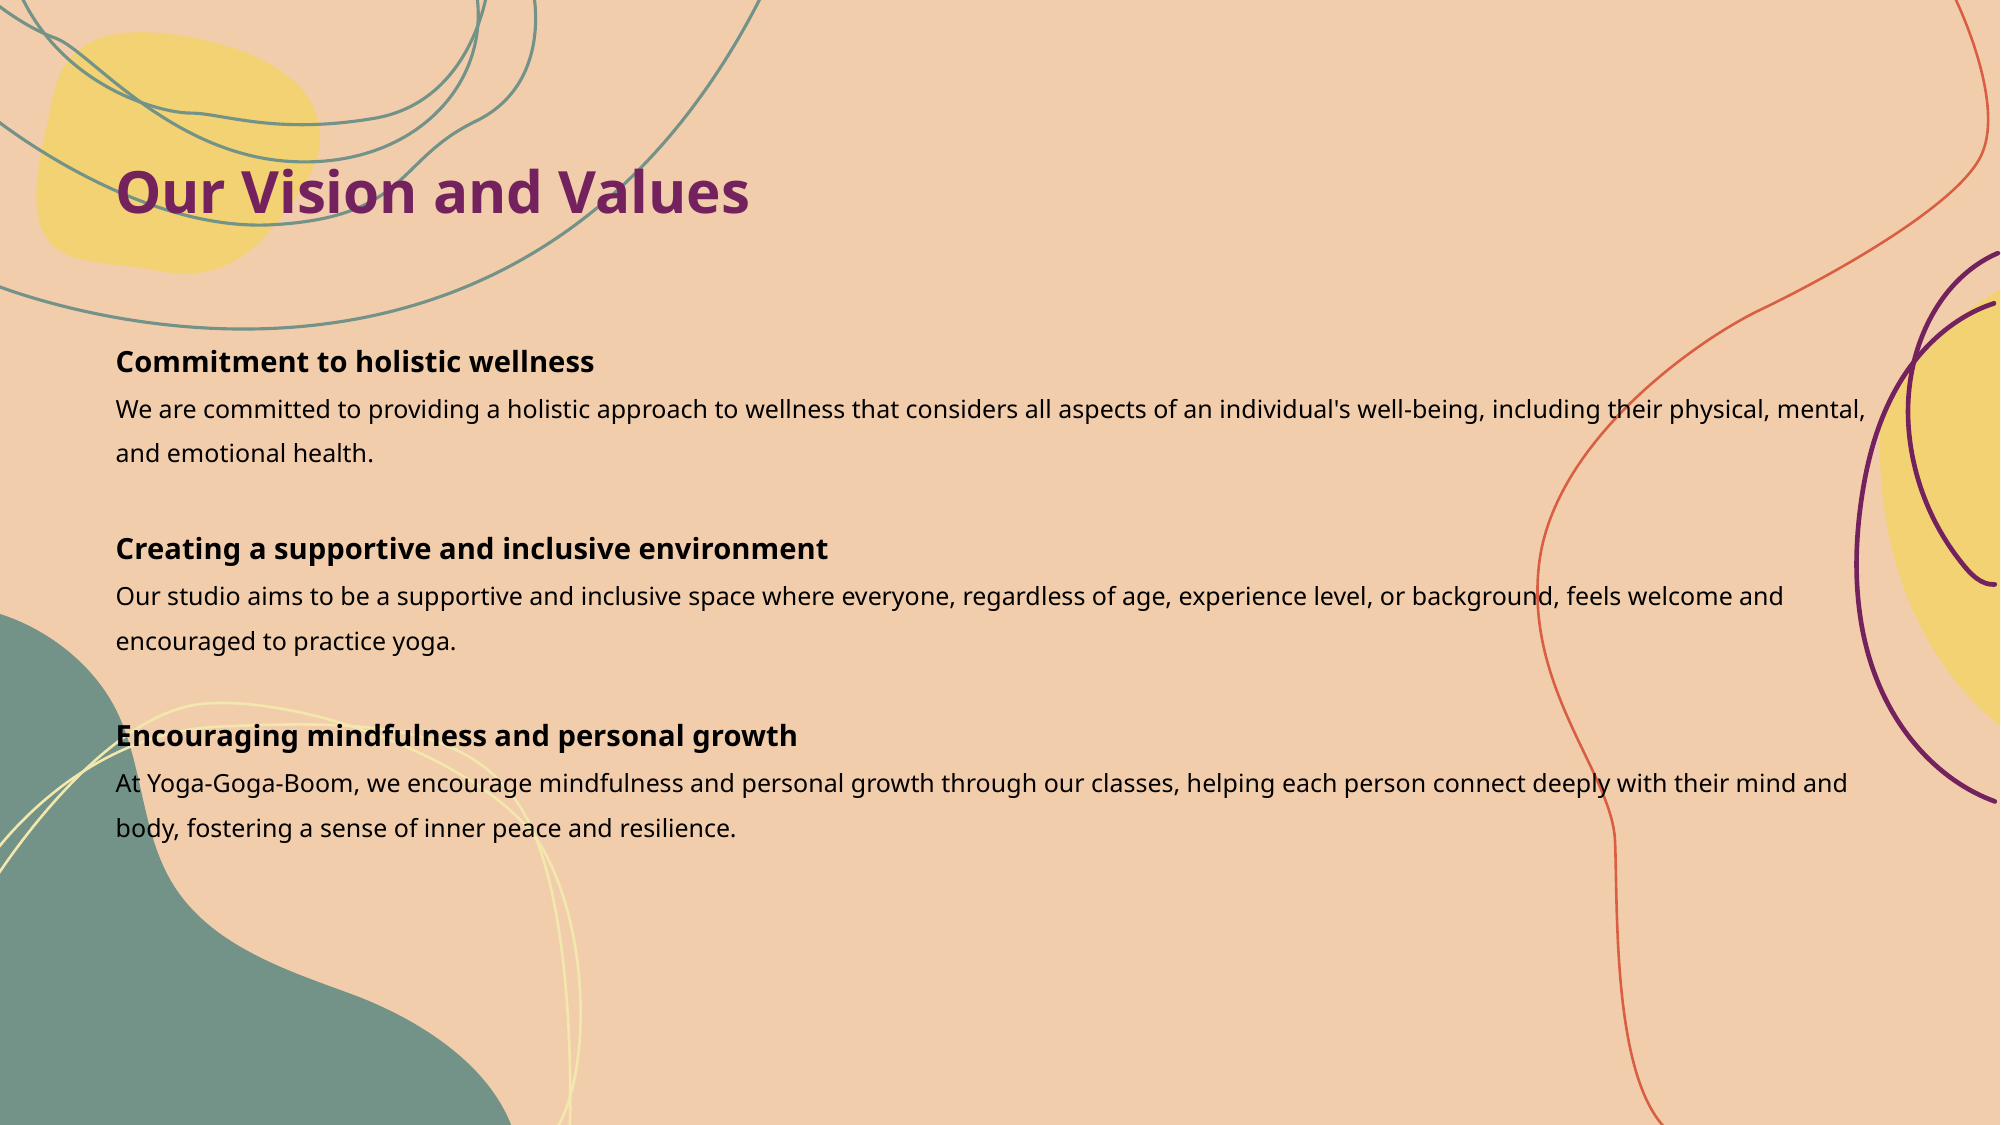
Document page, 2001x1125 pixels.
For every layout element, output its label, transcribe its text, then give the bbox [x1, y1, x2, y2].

title Our Vision and Values [100, 86, 1900, 304]
list Commitment to holistic wellness We are committed to providing a holistic approach to wellness that considers all aspects of an individual's well-being, including their physical, mental, and emotional health. Creating a supportive and inclusive environment Our studio aims to be a supportive and inclusive space where everyone, regardless of age, experience level, or background, feels welcome and encouraged to practice yoga. Encouraging mindfulness and personal growth At Yoga-Goga-Boom, we encourage mindfulness and personal growth through our classes, helping each person connect deeply with their mind and body, fostering a sense of inner peace and resilience. [100, 318, 1900, 1014]
